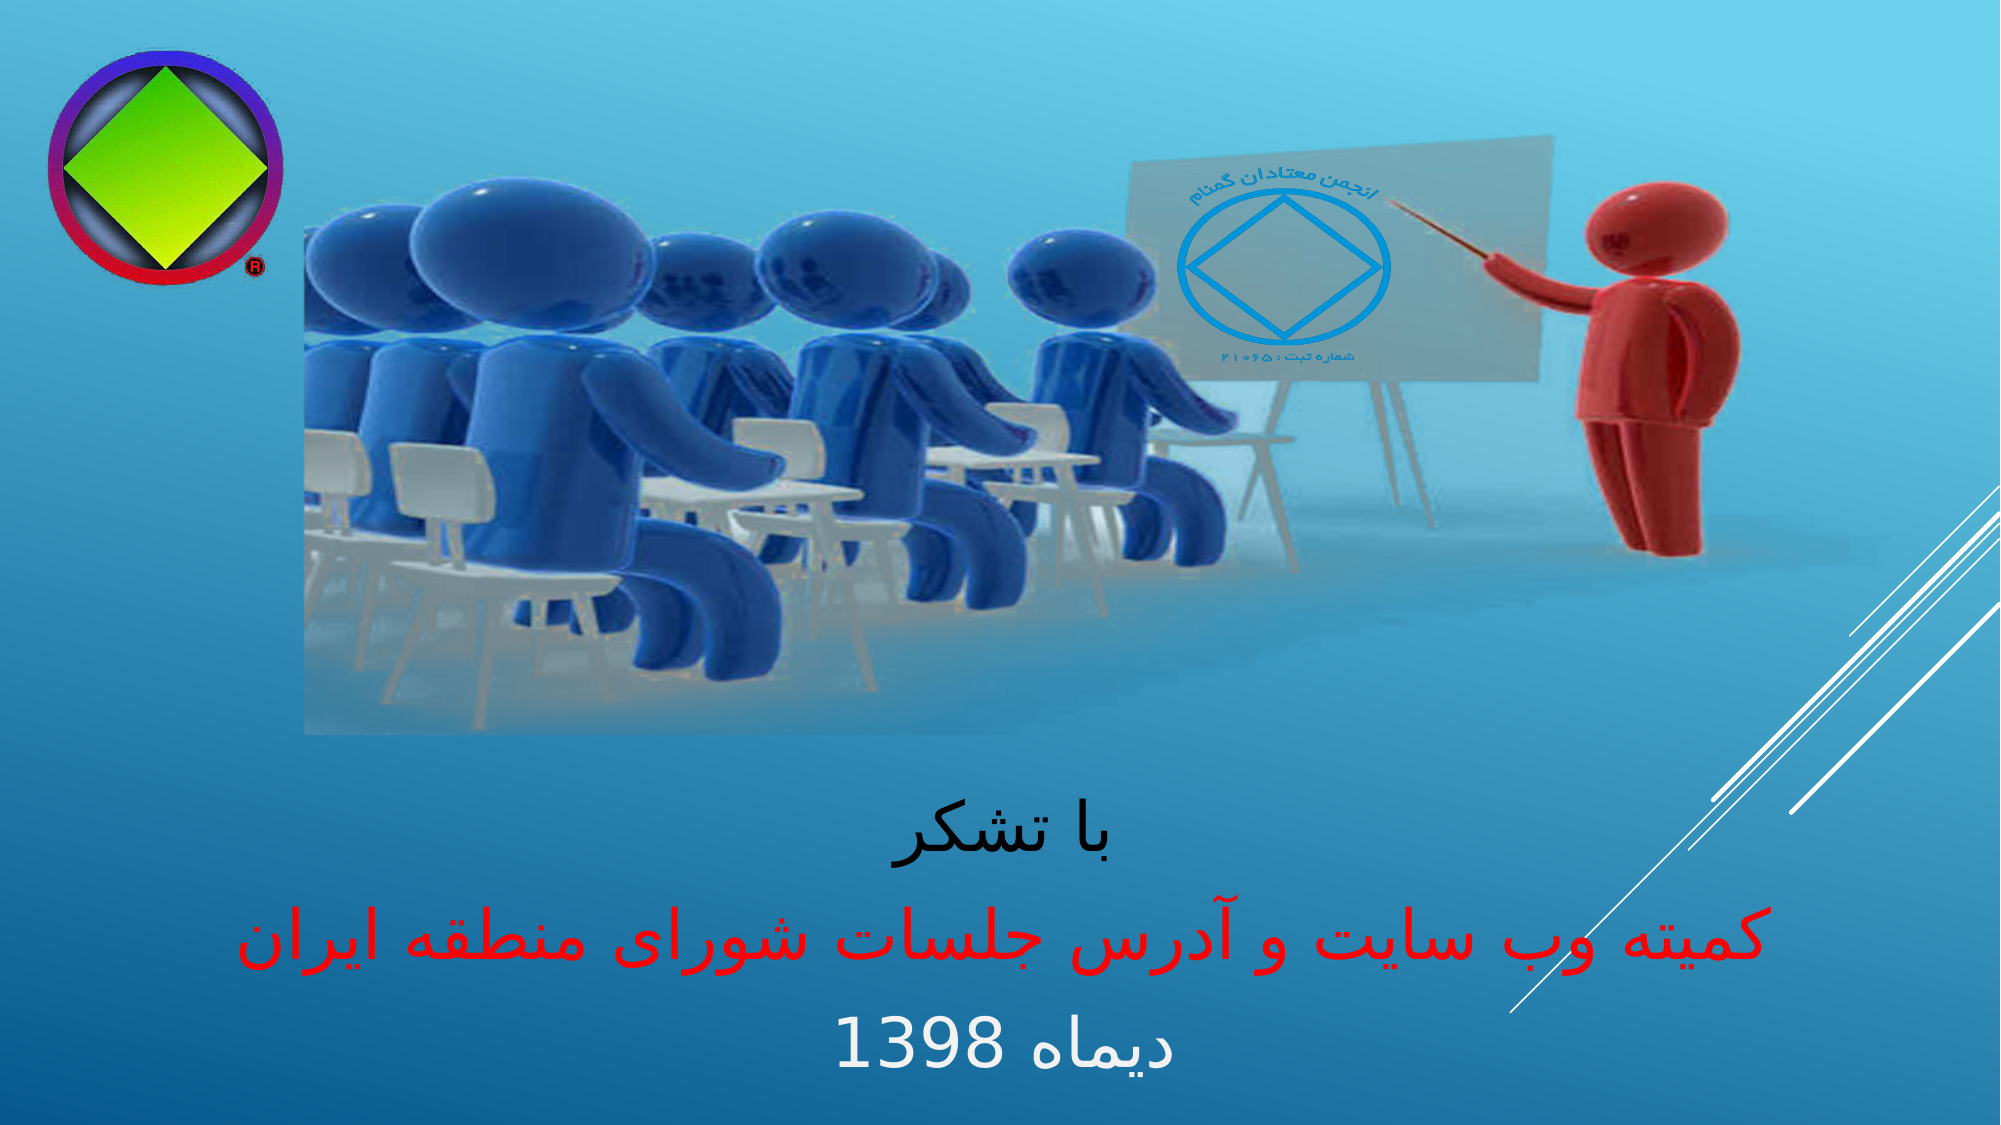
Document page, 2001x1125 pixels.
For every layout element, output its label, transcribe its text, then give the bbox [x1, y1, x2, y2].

picture [35, 37, 296, 299]
picture [301, 28, 1935, 737]
list با تشکر کمیته وب سایت و آدرس جلسات شورای منطقه ایران دیماه 1398 [55, 774, 1953, 1089]
